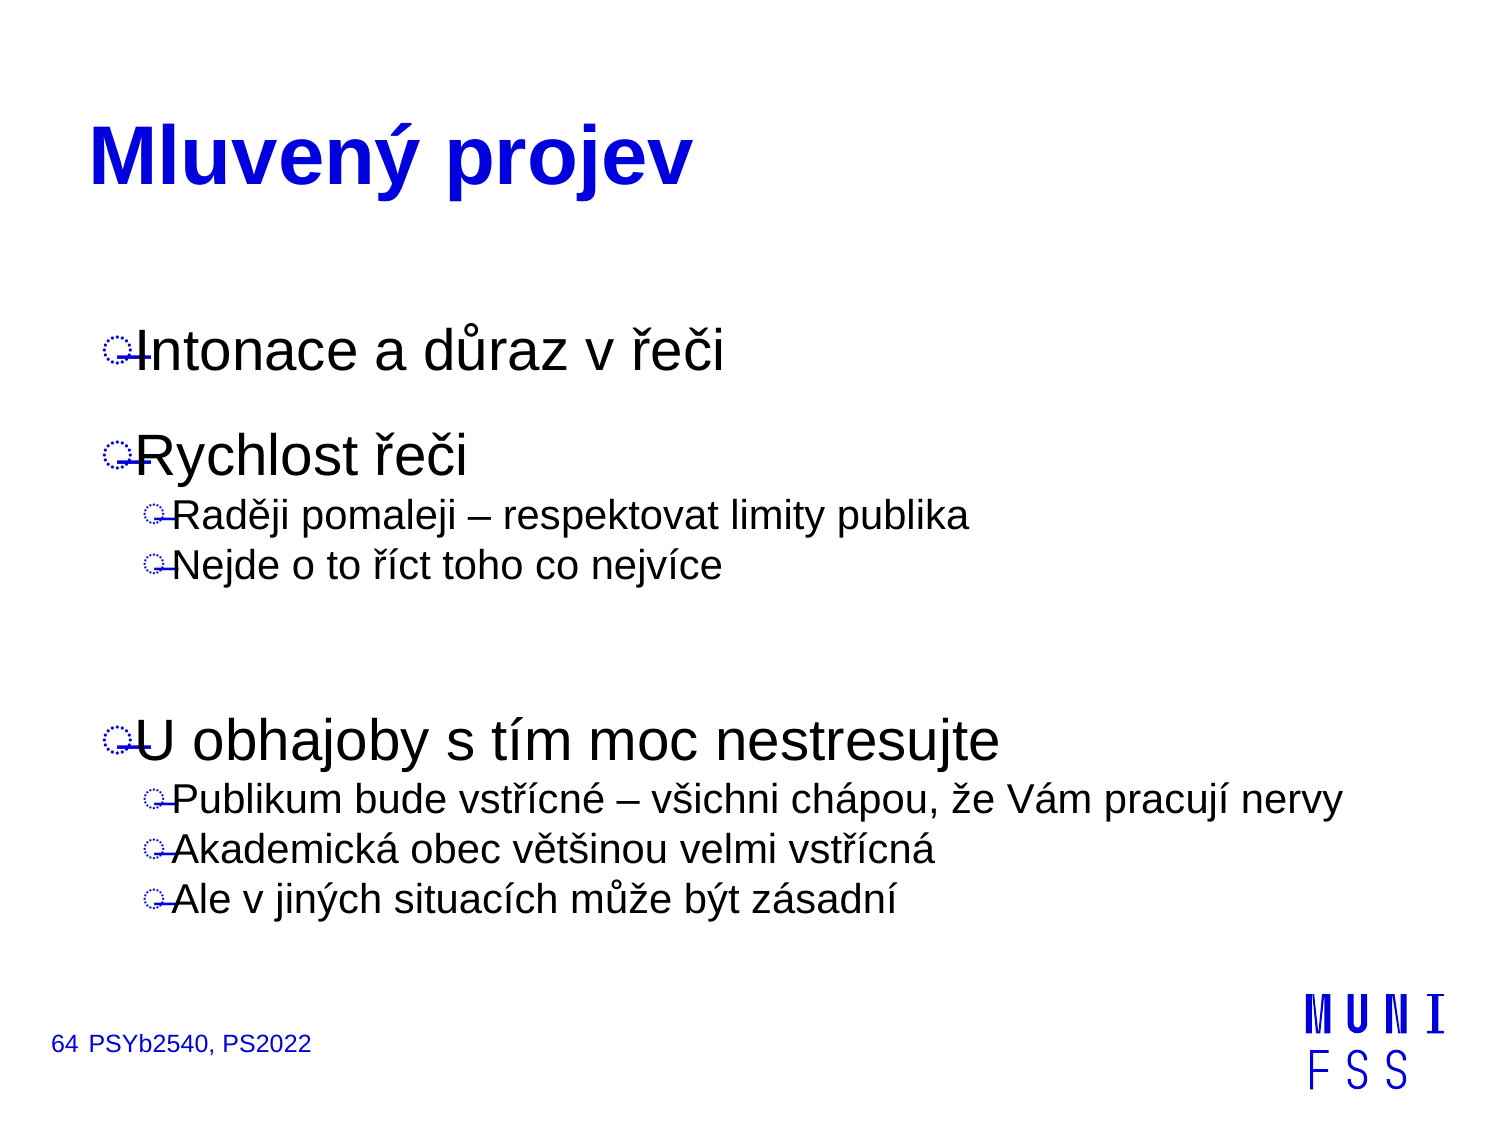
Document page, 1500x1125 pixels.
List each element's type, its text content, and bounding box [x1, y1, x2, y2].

list Intonace a důraz v řeči Rychlost řeči Raději pomaleji – respektovat limity publika Nejde o to říct toho co nejvíce U obhajoby s tím moc nestresujte Publikum bude vstřícné – všichni chápou, že Vám pracují nervy Akademická obec většinou velmi vstřícná Ale v jiných situacích může být zásadní [88, 277, 1412, 957]
footer PSYb2540, PS2022 [88, 1021, 1063, 1063]
title Mluvený projev [88, 118, 1412, 193]
slide_number 64 [50, 1021, 82, 1063]
